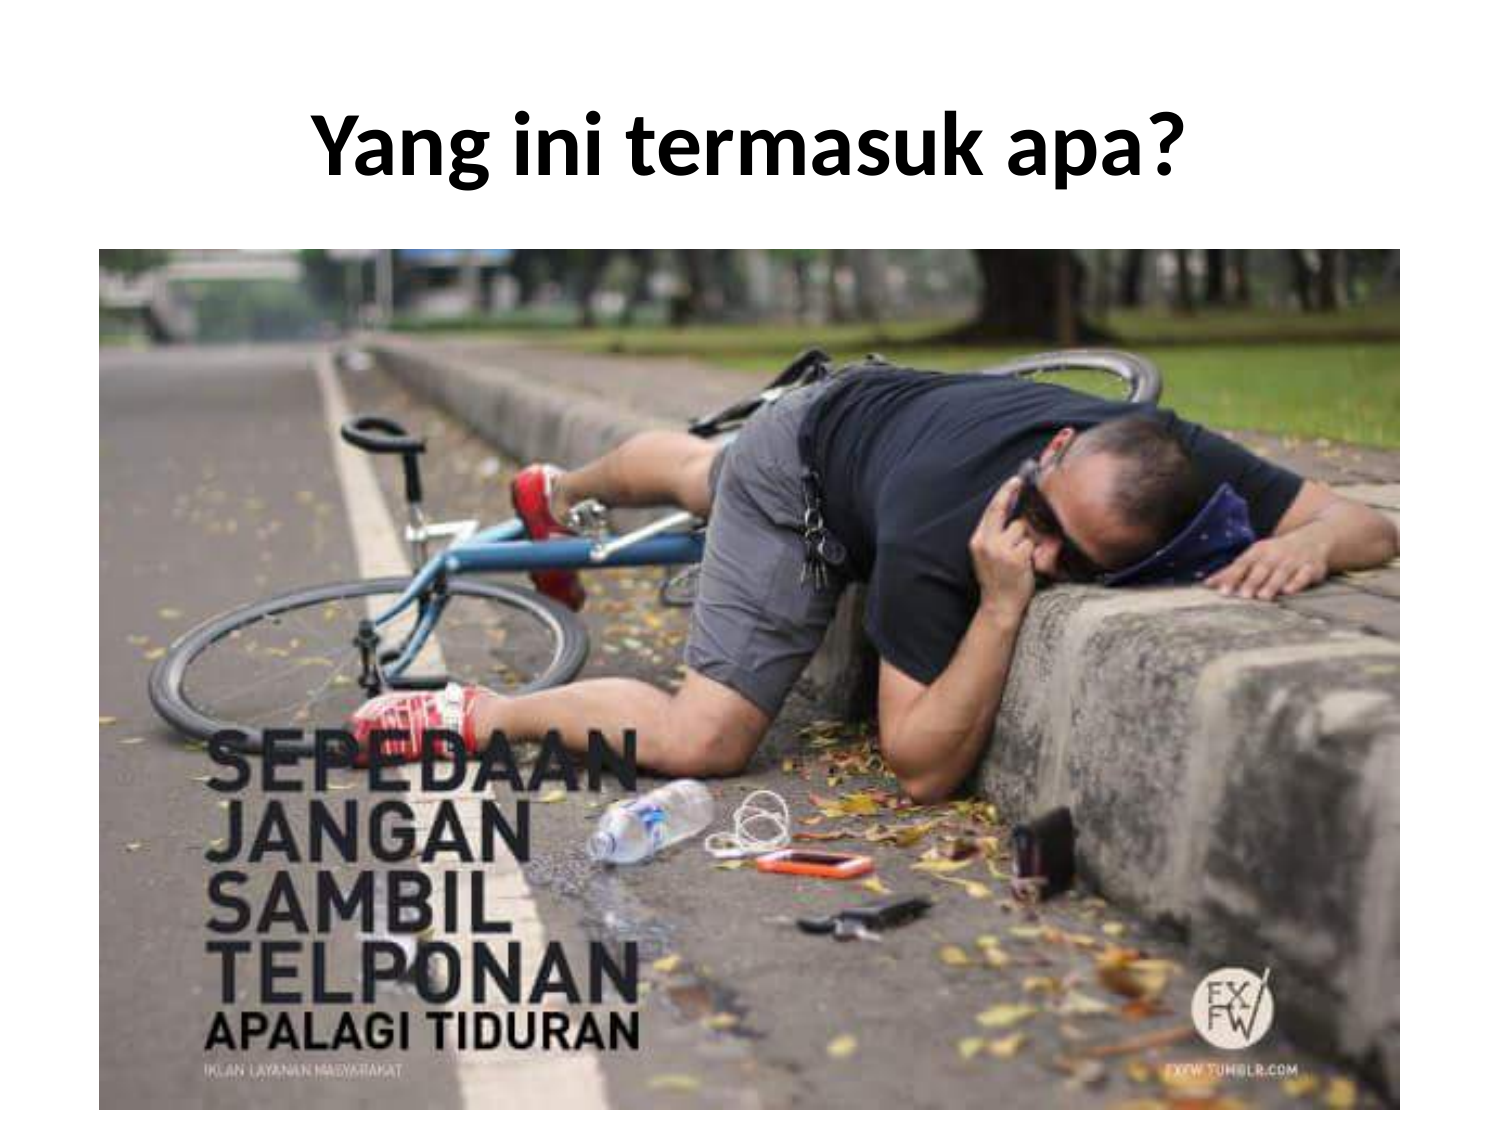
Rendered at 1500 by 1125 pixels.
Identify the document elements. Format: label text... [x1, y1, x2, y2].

title Yang ini termasuk apa? [75, 45, 1425, 233]
picture [99, 249, 1401, 1110]
